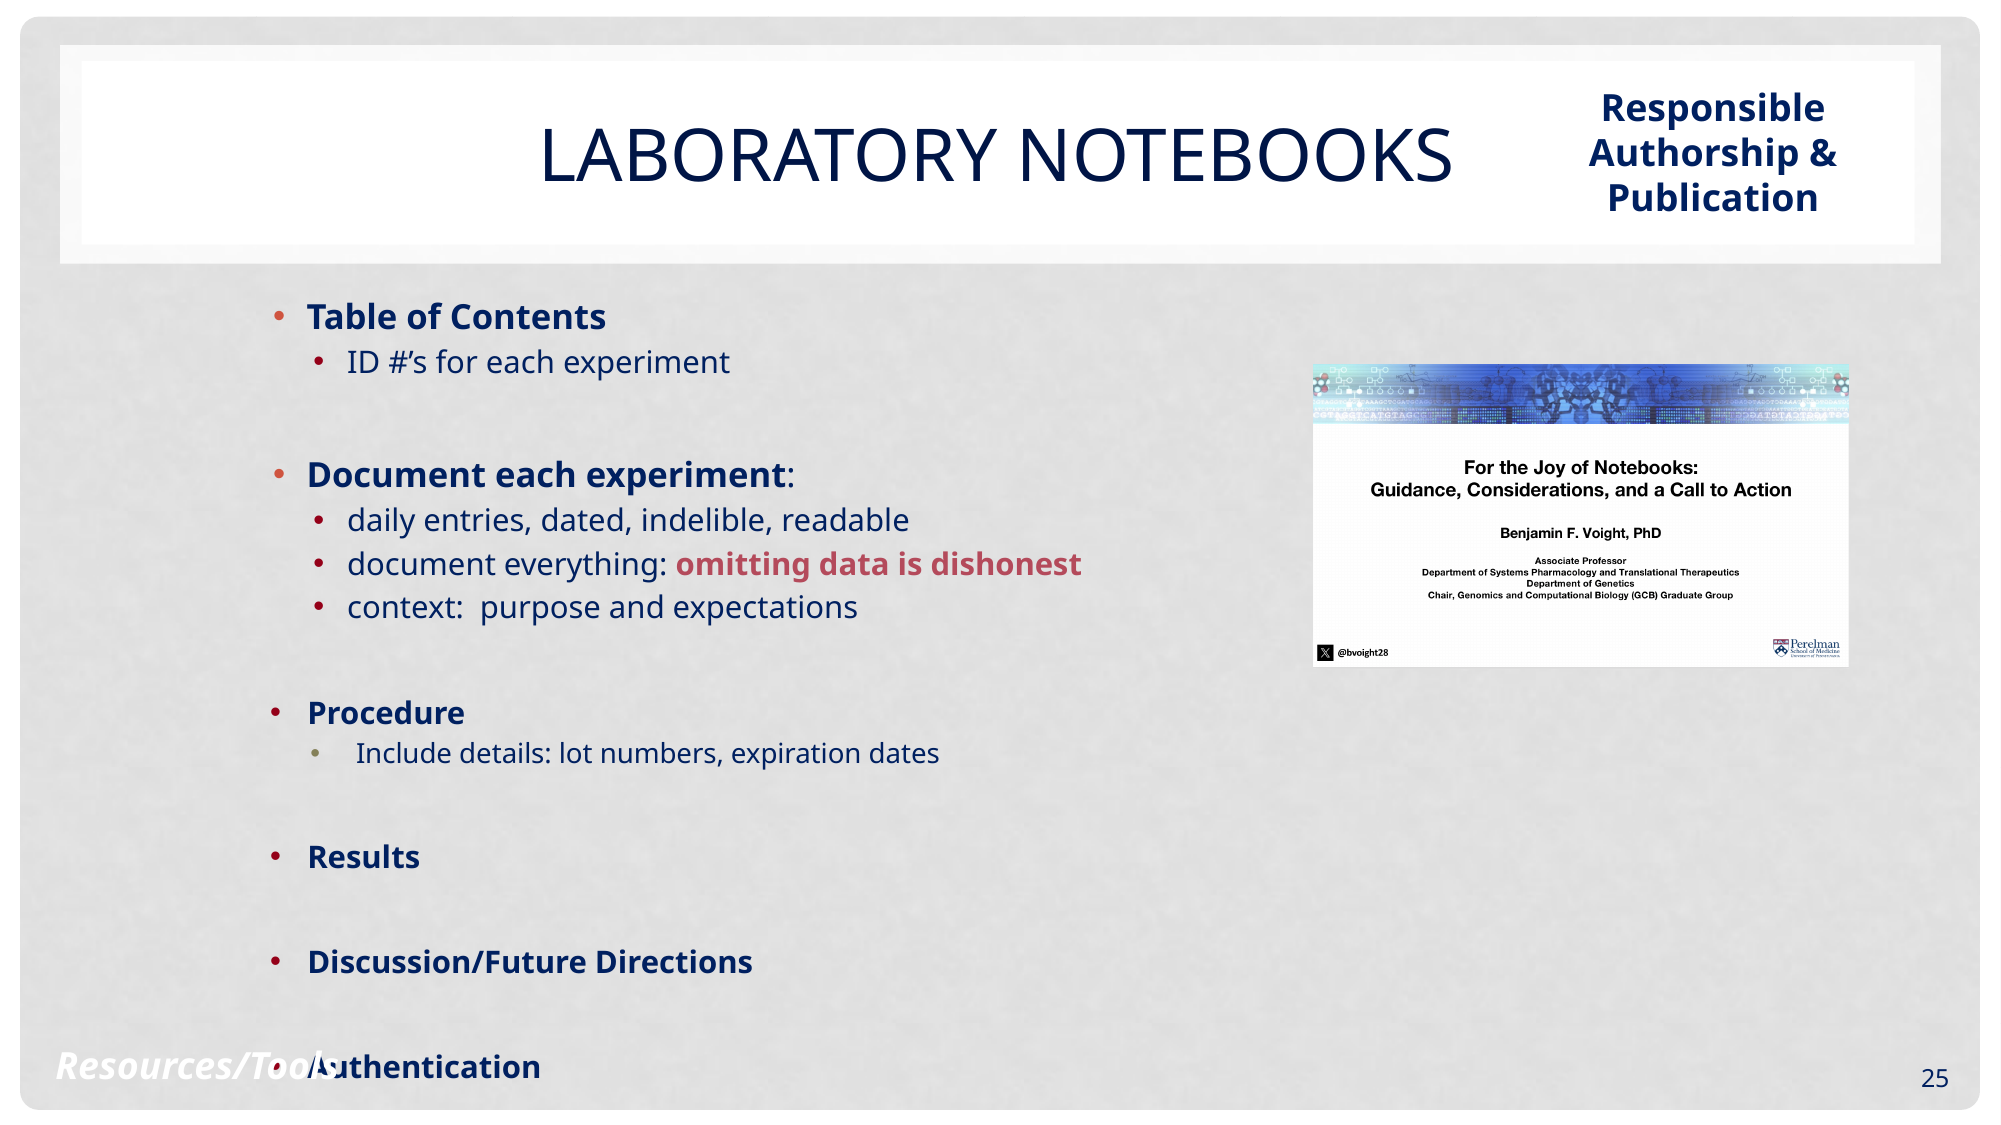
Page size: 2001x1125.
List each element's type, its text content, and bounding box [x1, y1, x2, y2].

title Laboratory Notebooks [93, 66, 1900, 238]
text_box 25 [1614, 1049, 1965, 1110]
list Table of Contents ID #’s for each experiment Document each experiment: daily entries, dated, indelible, readable document everything: omitting data is dishonest context: purpose and expectations Procedure Include details: lot numbers, expiration dates Results Discussion/Future Directions Authentication [197, 287, 1548, 1096]
text_box Resources/Tools [40, 1035, 355, 1095]
picture [1312, 364, 1850, 669]
text_box Responsible Authorship & Publication [1526, 76, 1900, 227]
